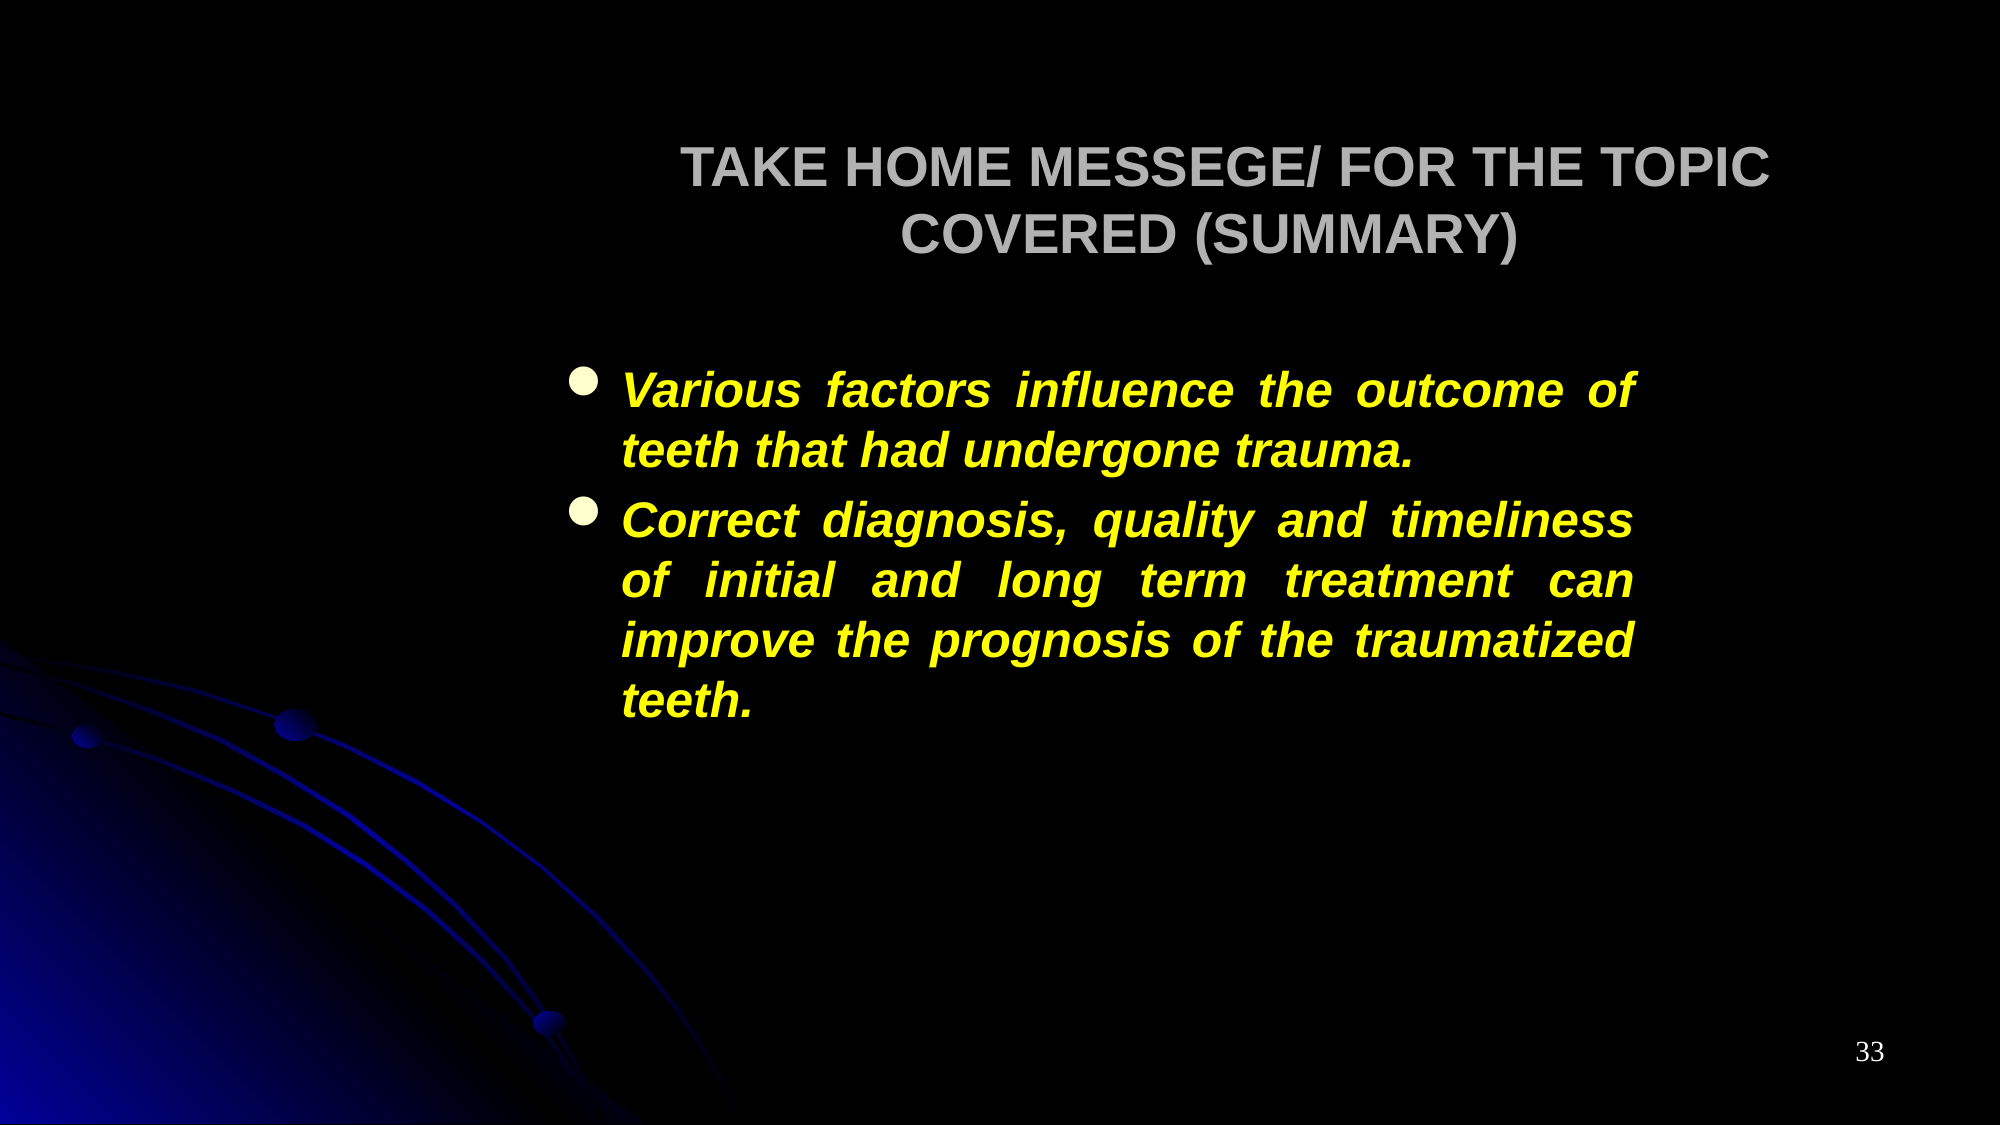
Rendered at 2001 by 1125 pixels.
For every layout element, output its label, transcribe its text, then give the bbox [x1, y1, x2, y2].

slide_number 33 [1433, 1024, 1901, 1101]
title TAKE HOME MESSEGE/ FOR THE TOPIC COVERED (SUMMARY) [524, 107, 1928, 288]
text_box Various factors influence the outcome of teeth that had undergone trauma. Correct diagnosis, quality and timeliness of initial and long term treatment can improve the prognosis of the traumatized teeth. [549, 350, 1650, 735]
